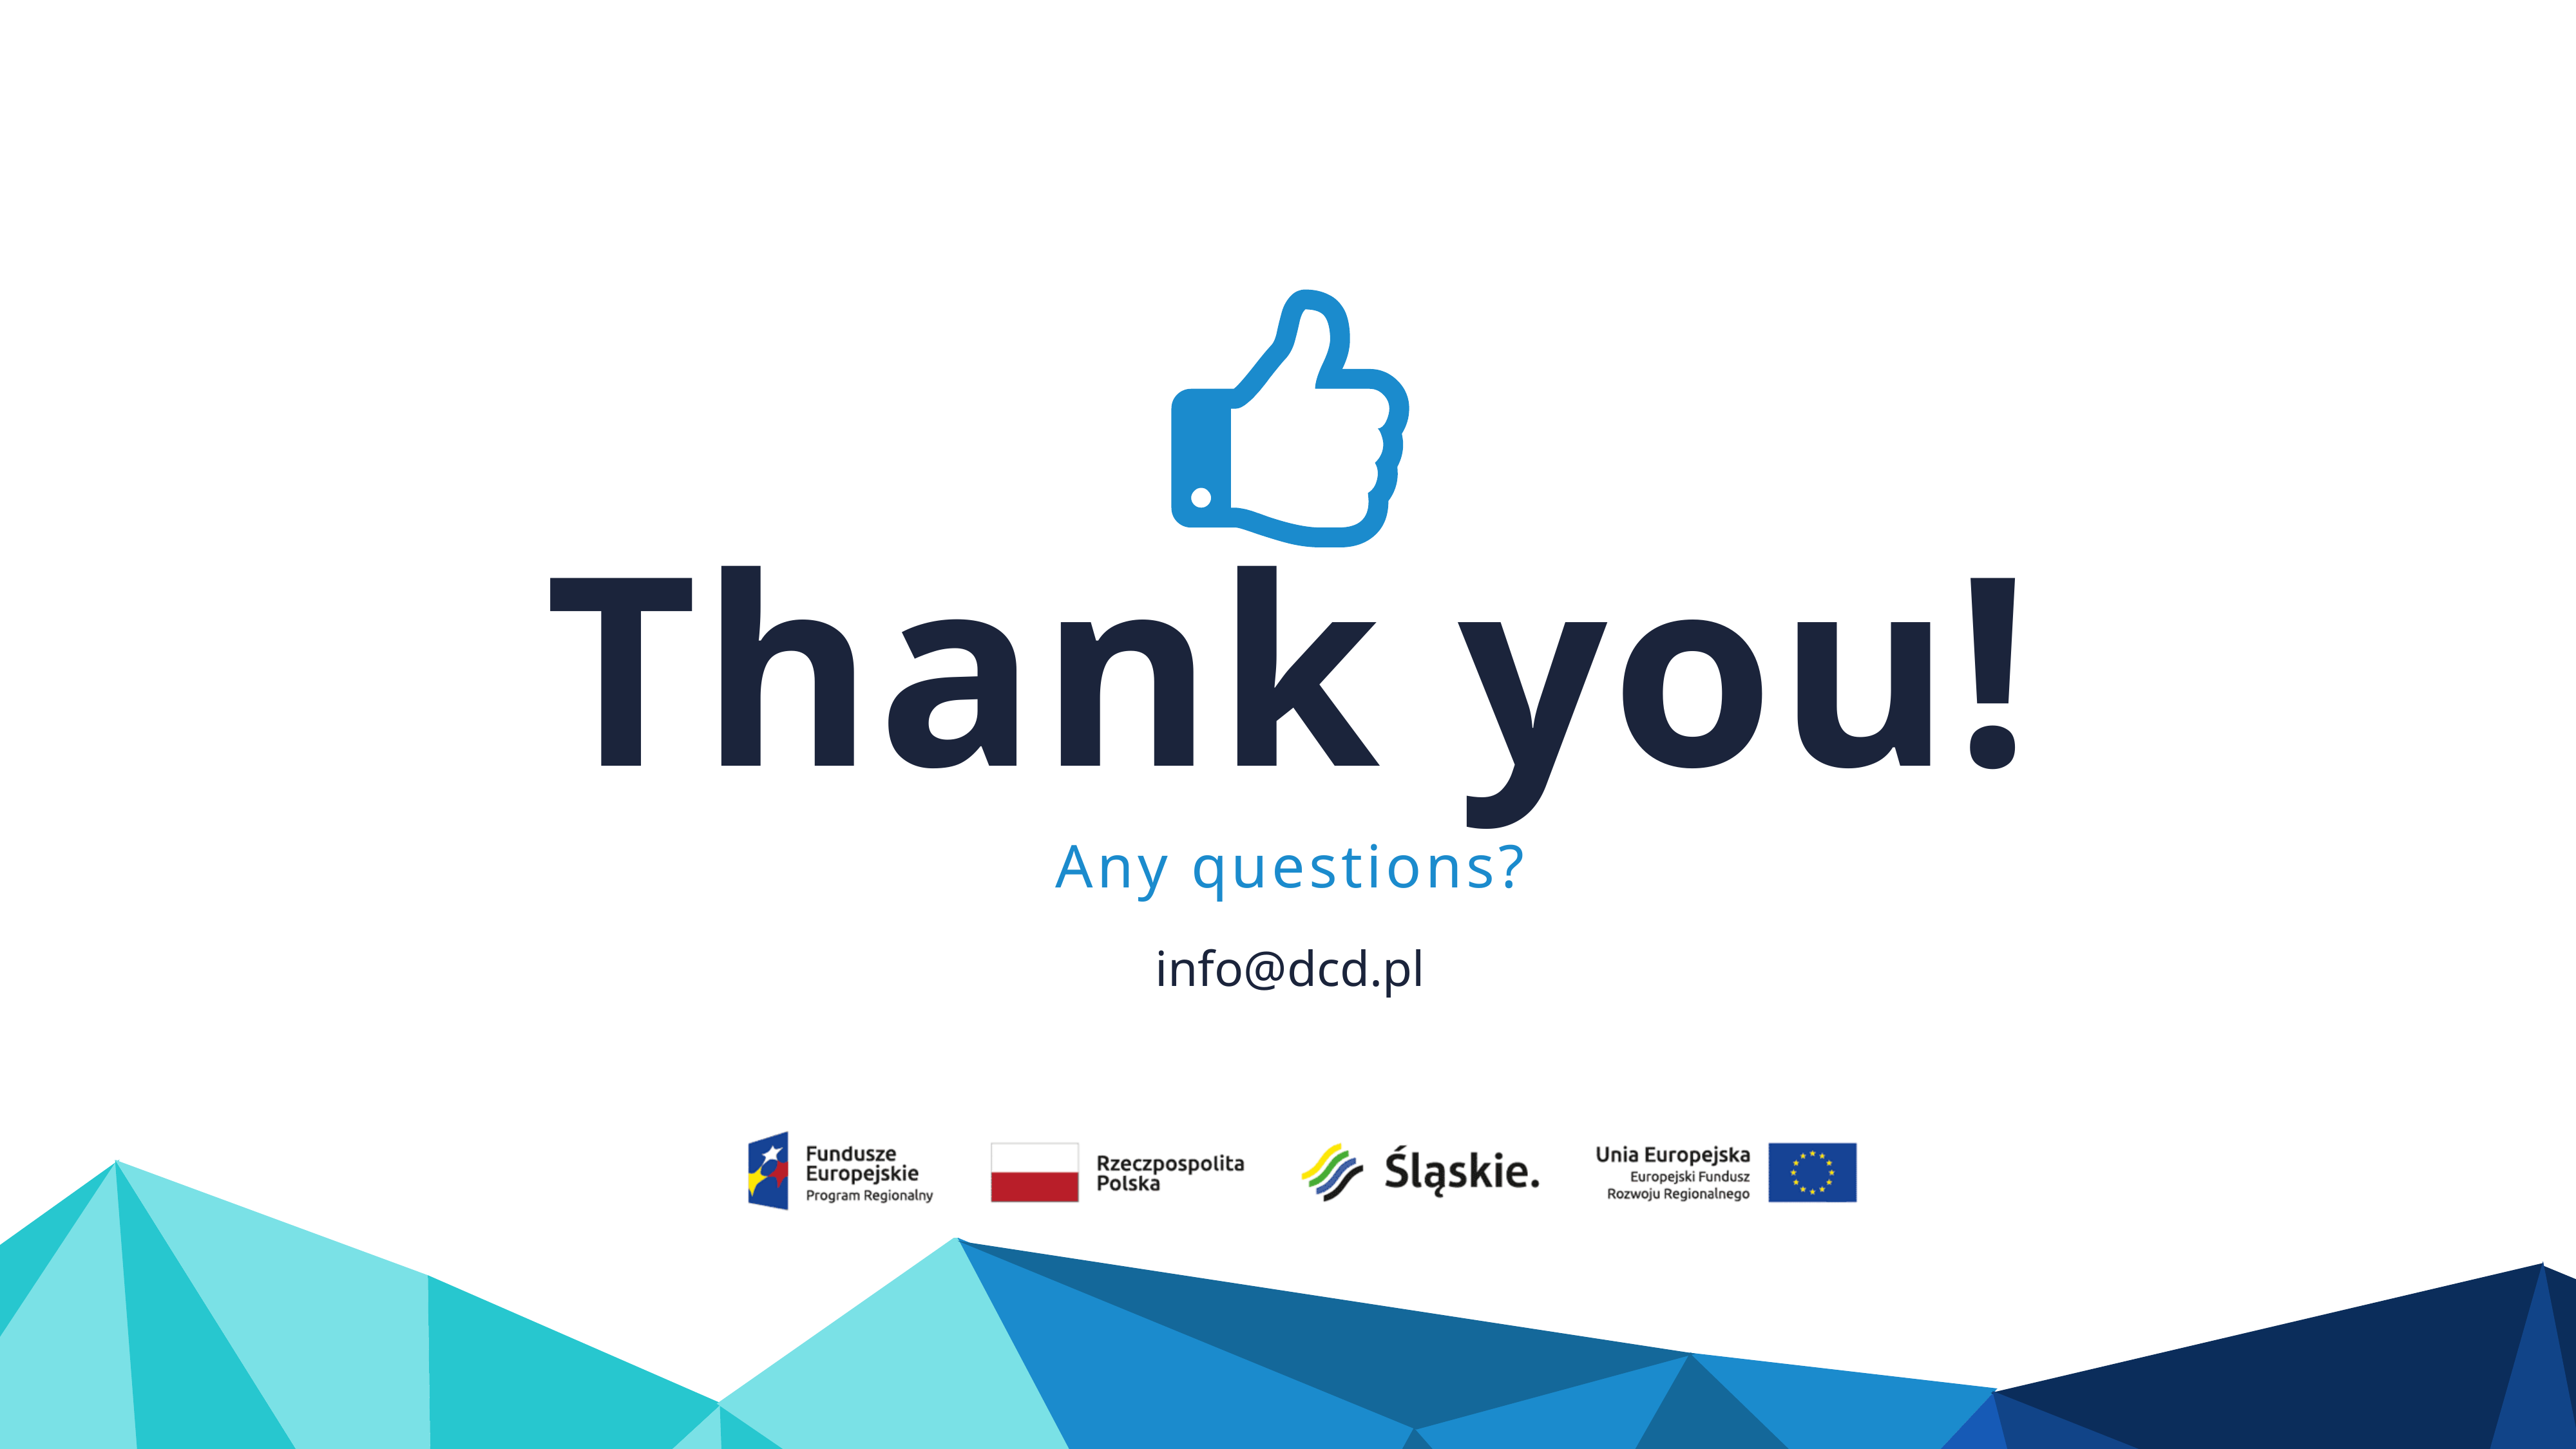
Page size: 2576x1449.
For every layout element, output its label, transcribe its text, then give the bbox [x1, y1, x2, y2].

picture [748, 1112, 1858, 1238]
text_box [1171, 289, 1409, 547]
text_box info@dcd.pl [1146, 948, 1435, 1001]
text_box Thank you! [536, 527, 2040, 824]
text_box Any questions? [1045, 824, 1535, 905]
